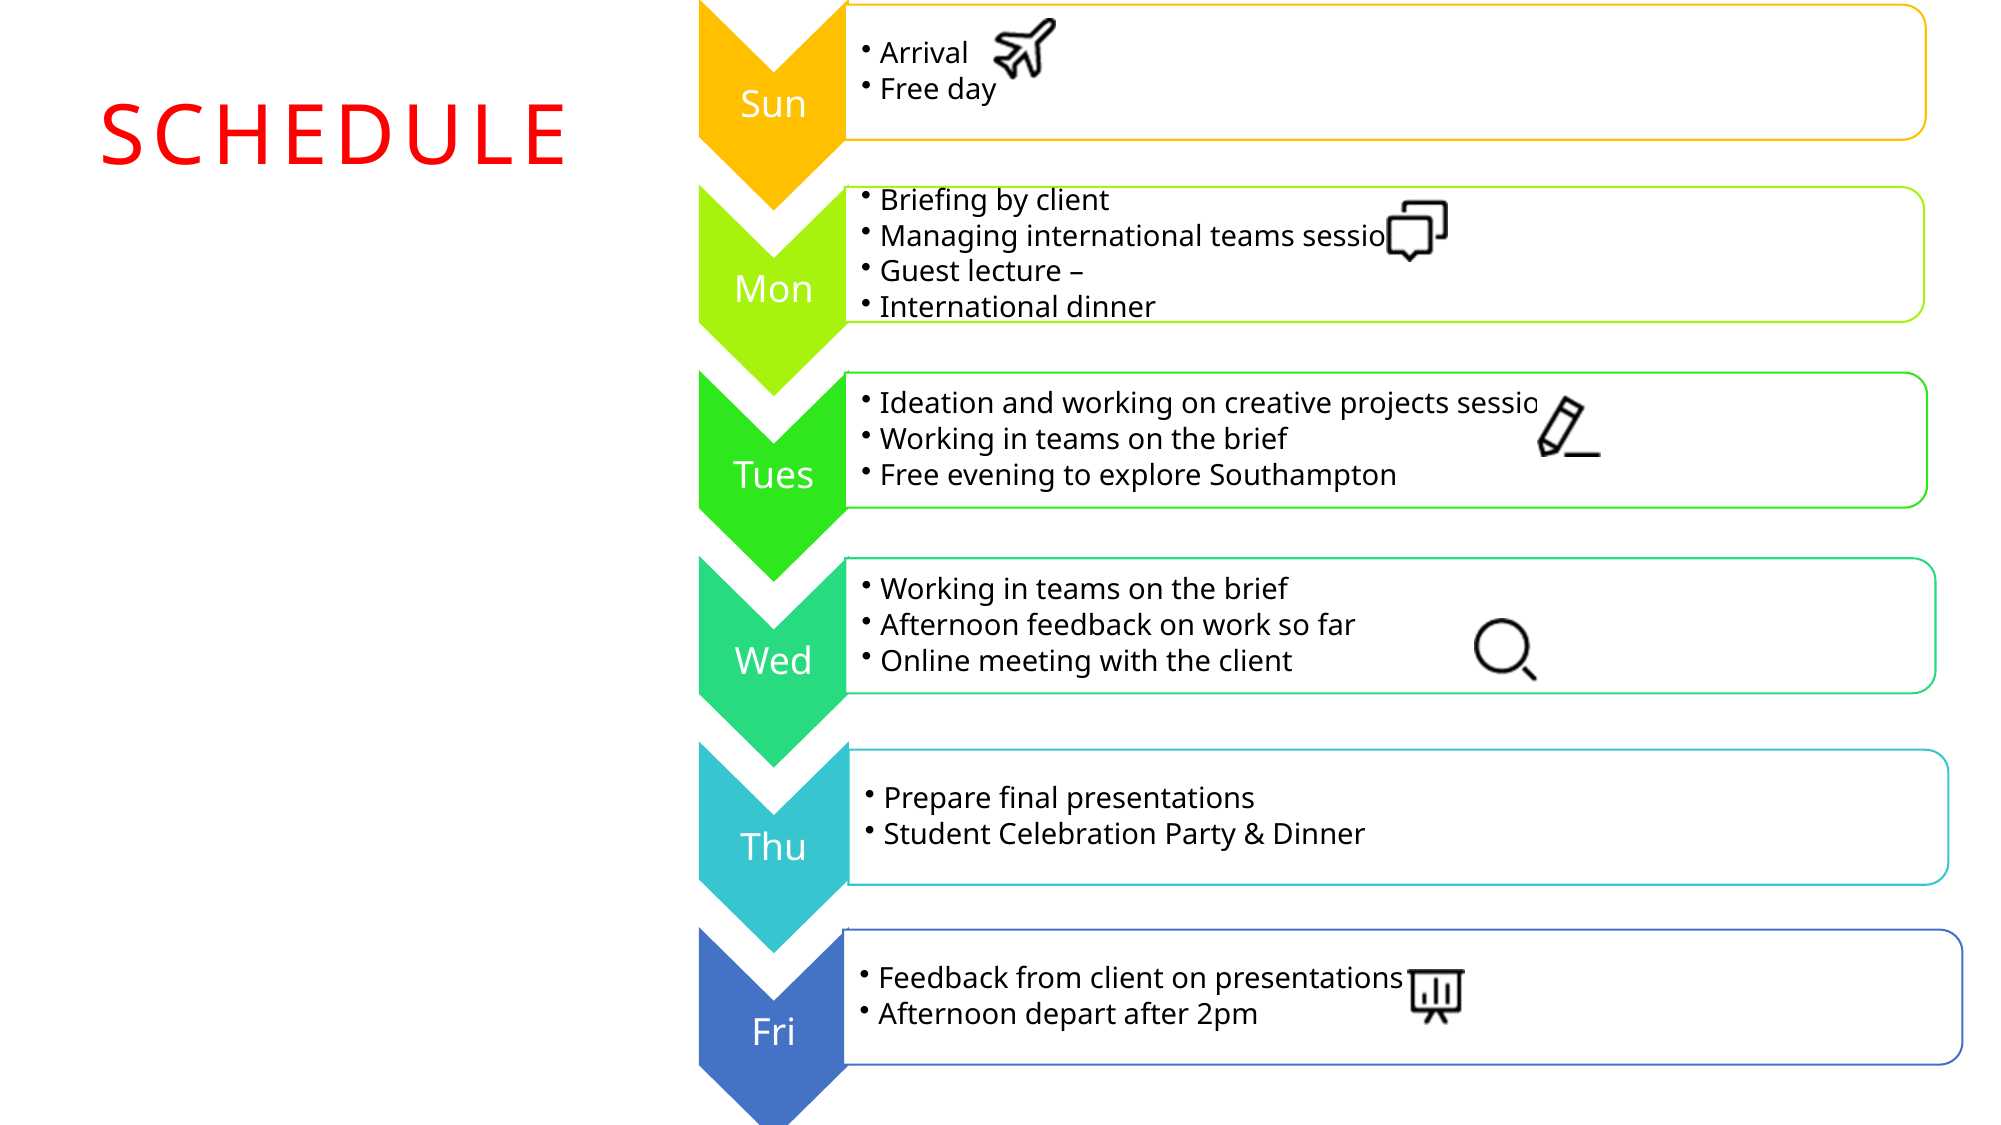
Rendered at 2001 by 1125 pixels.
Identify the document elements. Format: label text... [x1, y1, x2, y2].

title Schedule [99, 81, 613, 299]
picture [1385, 199, 1448, 262]
picture [1407, 969, 1465, 1025]
picture [992, 18, 1056, 81]
picture [1474, 618, 1538, 682]
picture [1537, 394, 1601, 457]
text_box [699, 1, 1963, 1125]
